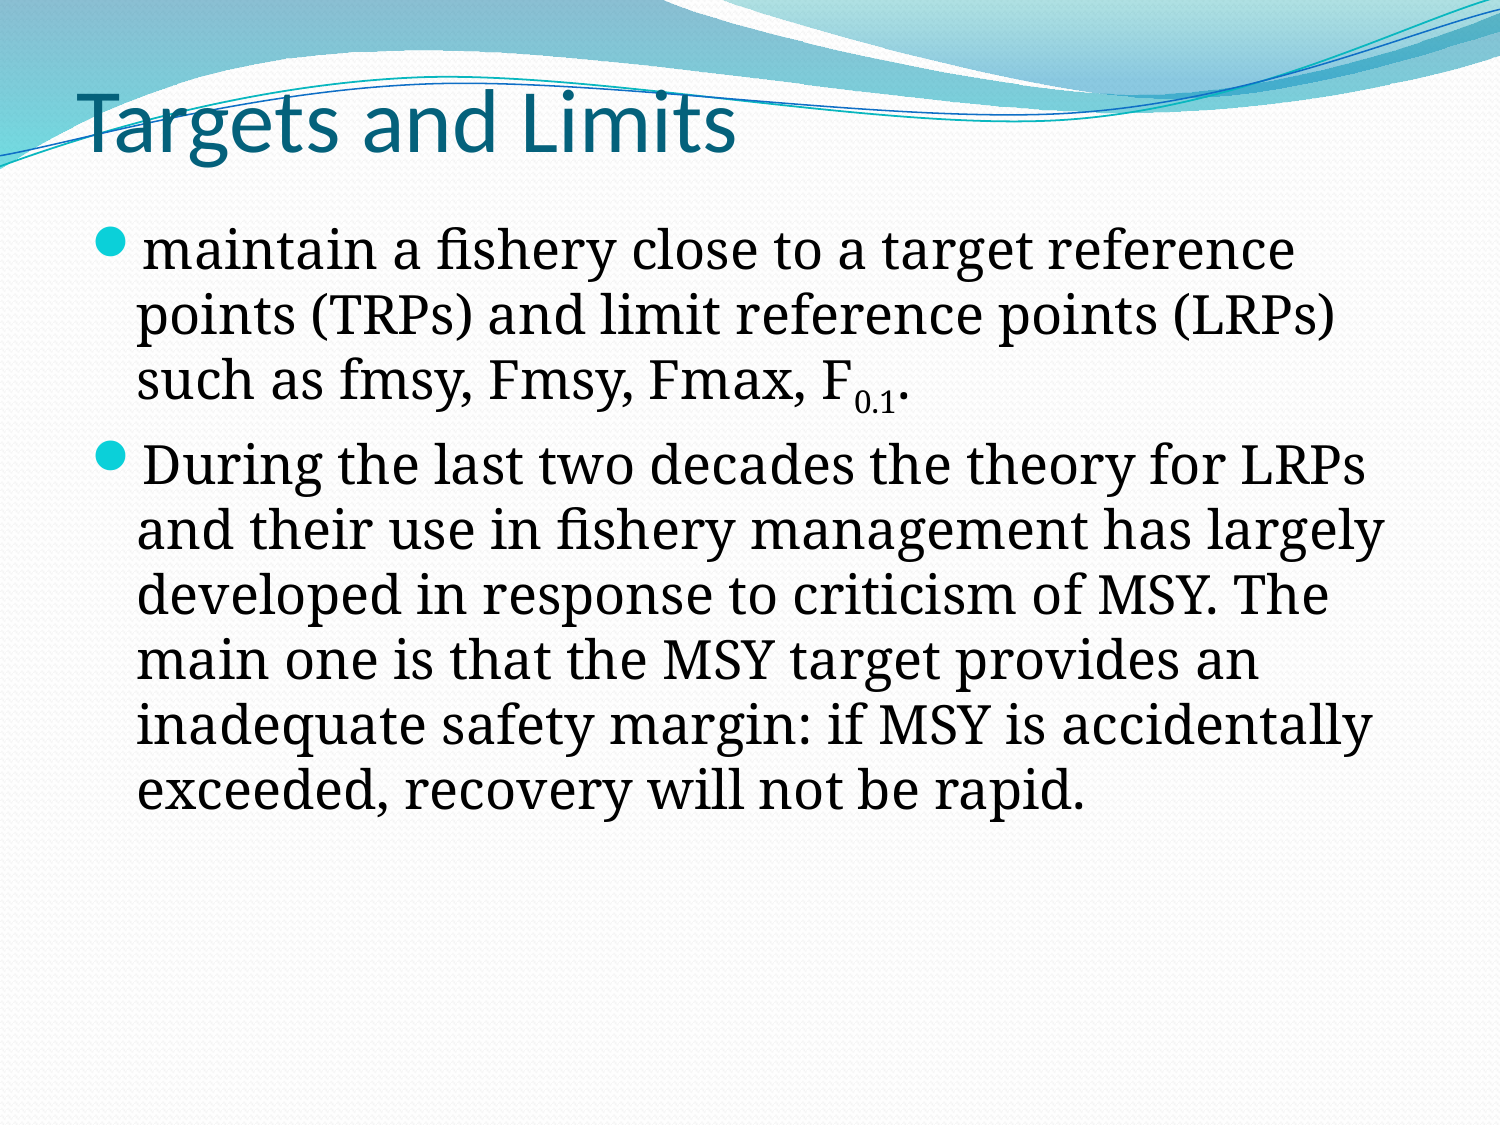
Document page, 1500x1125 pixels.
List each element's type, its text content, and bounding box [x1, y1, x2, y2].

list maintain a fishery close to a target reference points (TRPs) and limit reference points (LRPs) such as fmsy, Fmsy, Fmax, F0.1. During the last two decades the theory for LRPs and their use in fishery management has largely developed in response to criticism of MSY. The main one is that the MSY target provides an inadequate safety margin: if MSY is accidentally exceeded, recovery will not be rapid. [76, 208, 1427, 929]
title Targets and Limits [76, 54, 1427, 171]
